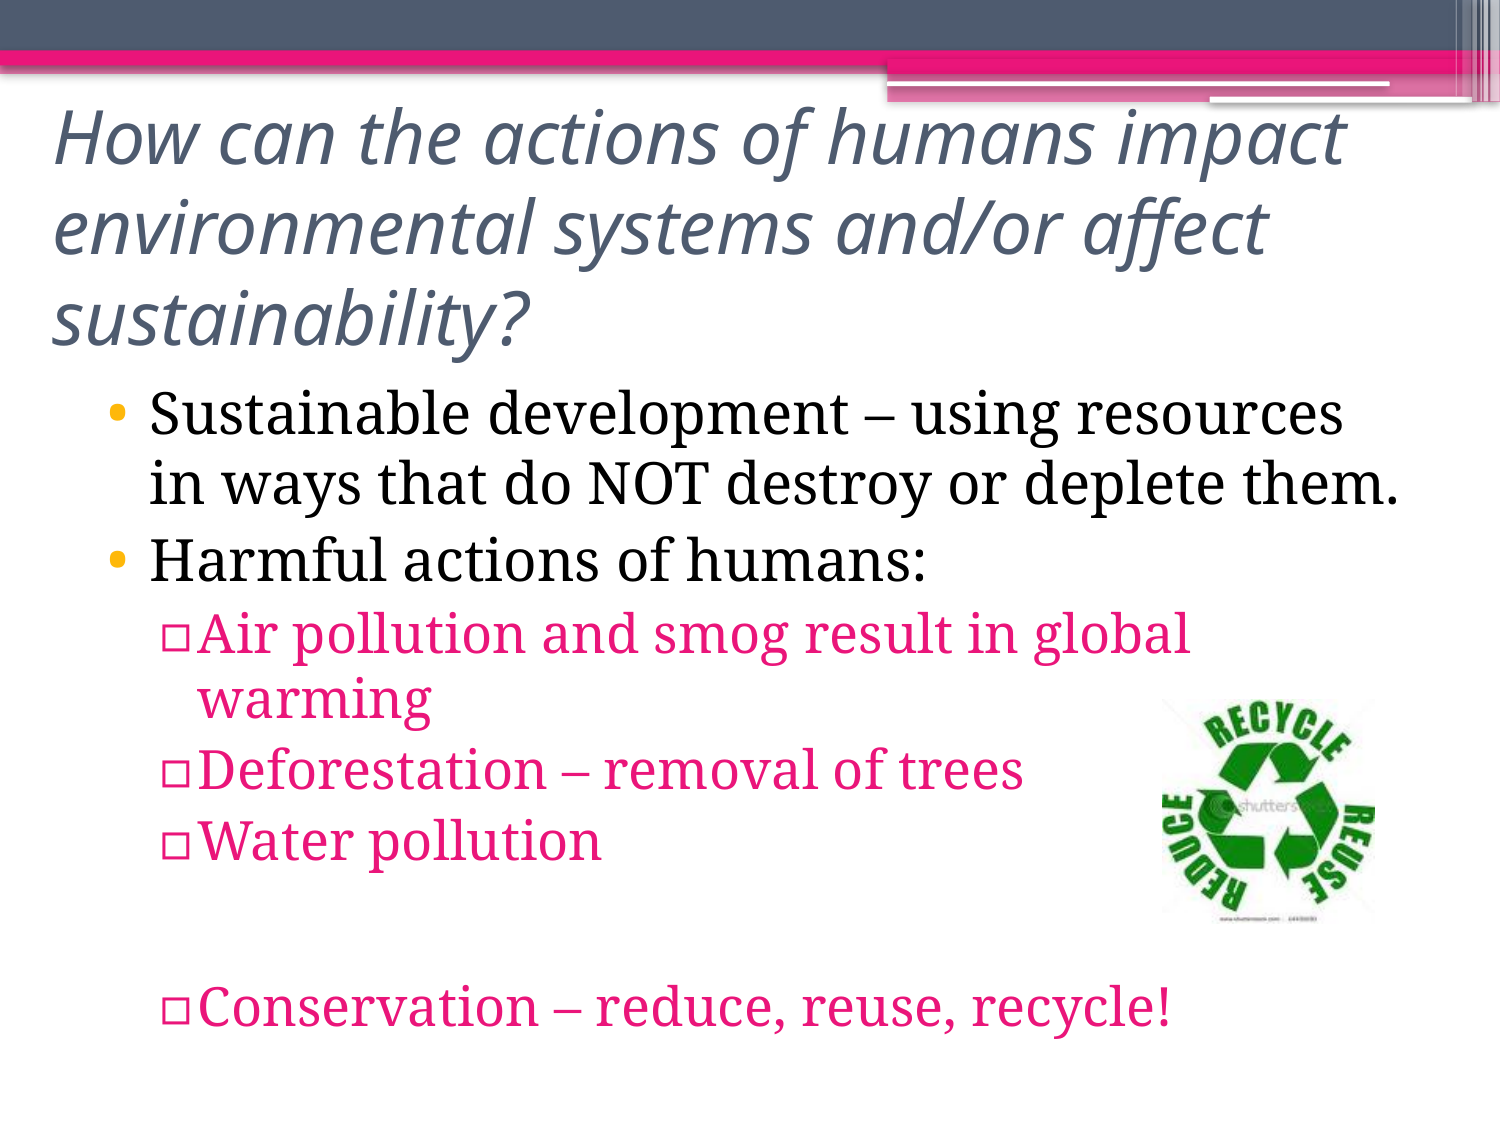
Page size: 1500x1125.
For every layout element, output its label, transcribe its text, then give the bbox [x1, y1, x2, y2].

picture [1162, 699, 1376, 924]
list Sustainable development – using resources in ways that do NOT destroy or deplete them. Harmful actions of humans: Air pollution and smog result in global warming Deforestation – removal of trees Water pollution Conservation – reduce, reuse, recycle! [74, 368, 1426, 1079]
title How can the actions of humans impact environmental systems and/or affect sustainability? [37, 137, 1438, 313]
